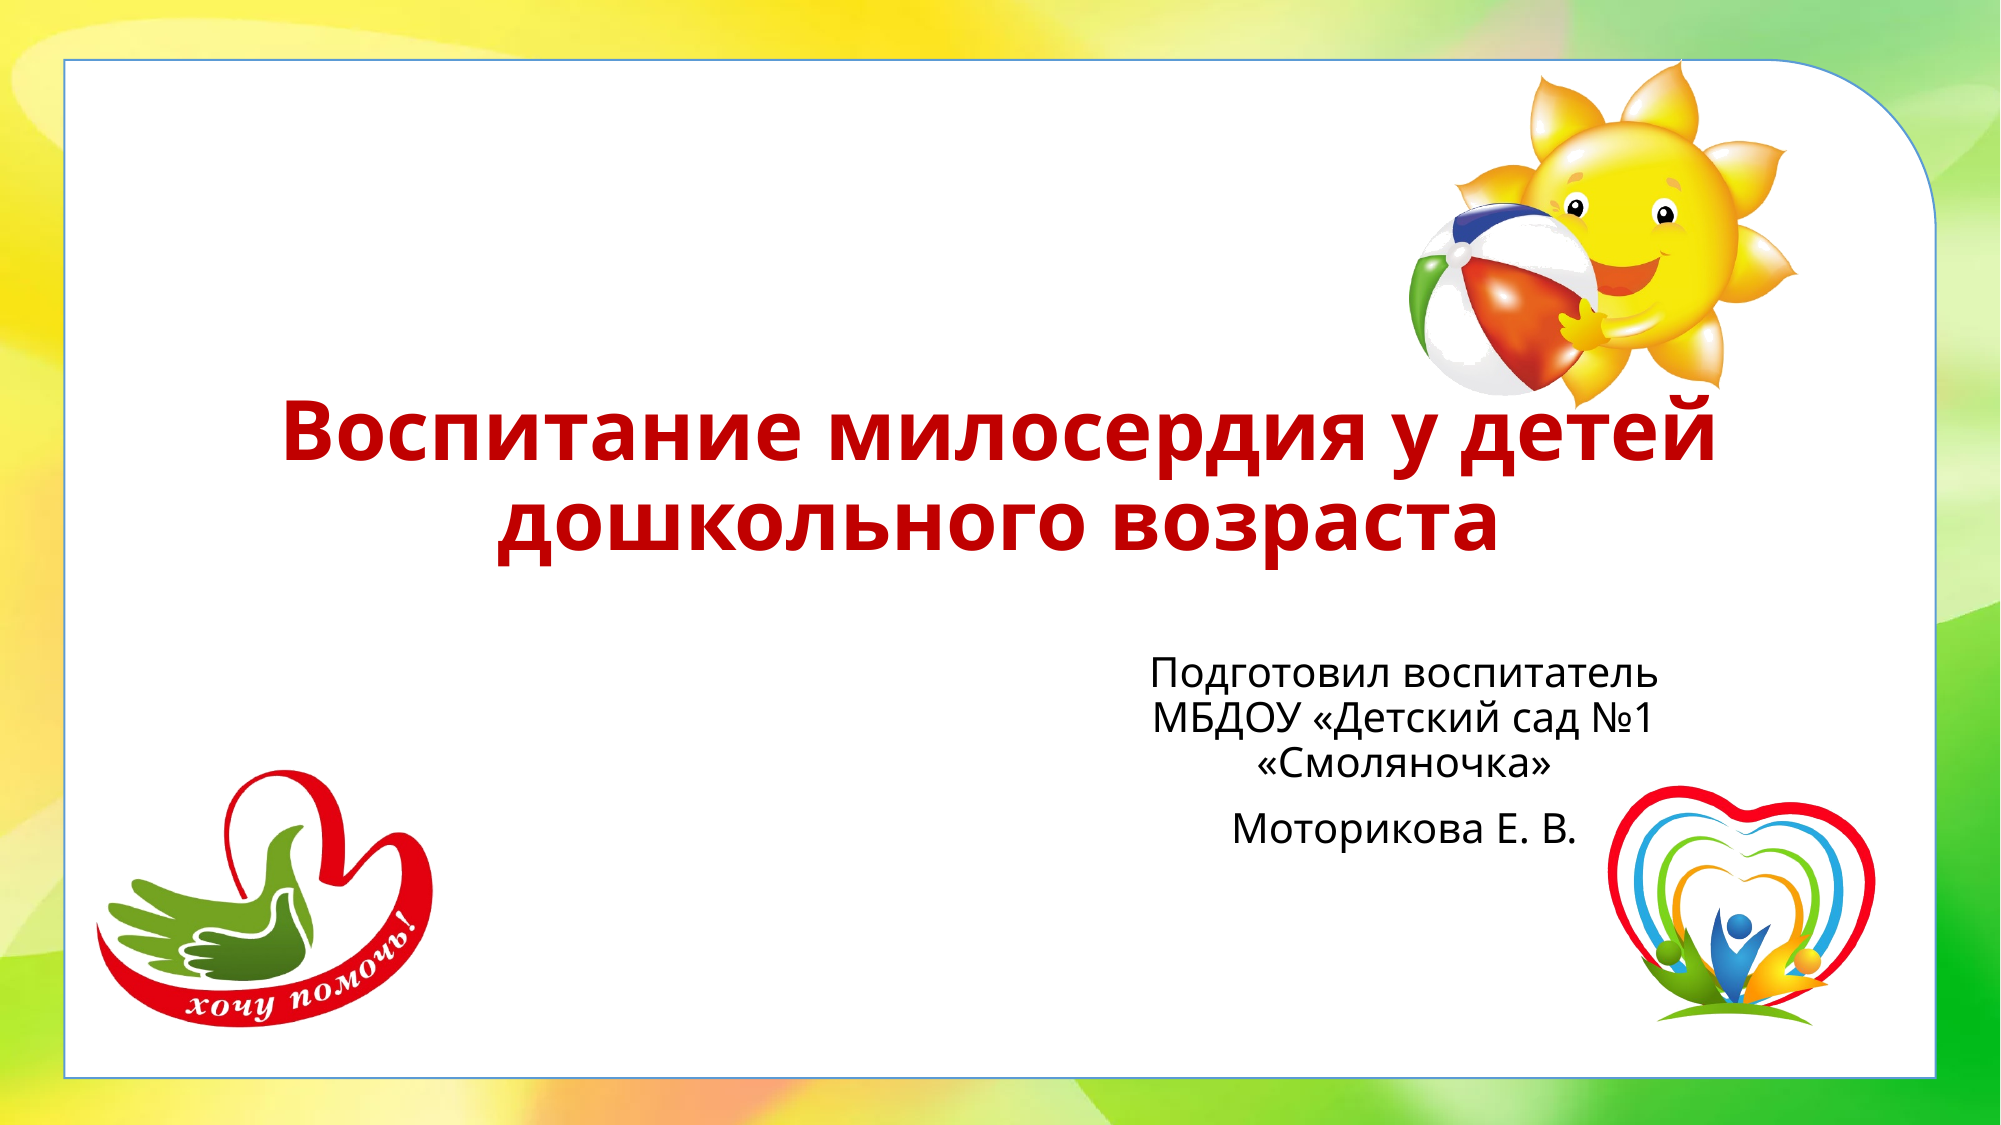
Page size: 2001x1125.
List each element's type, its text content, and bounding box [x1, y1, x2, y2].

subtitle Подготовил воспитатель МБДОУ «Детский сад №1 «Смоляночка» Моторикова Е. В. [1058, 644, 1750, 863]
title Воспитание милосердия у детей дошкольного возраста [249, 184, 1750, 576]
picture [0, 0, 2001, 1125]
